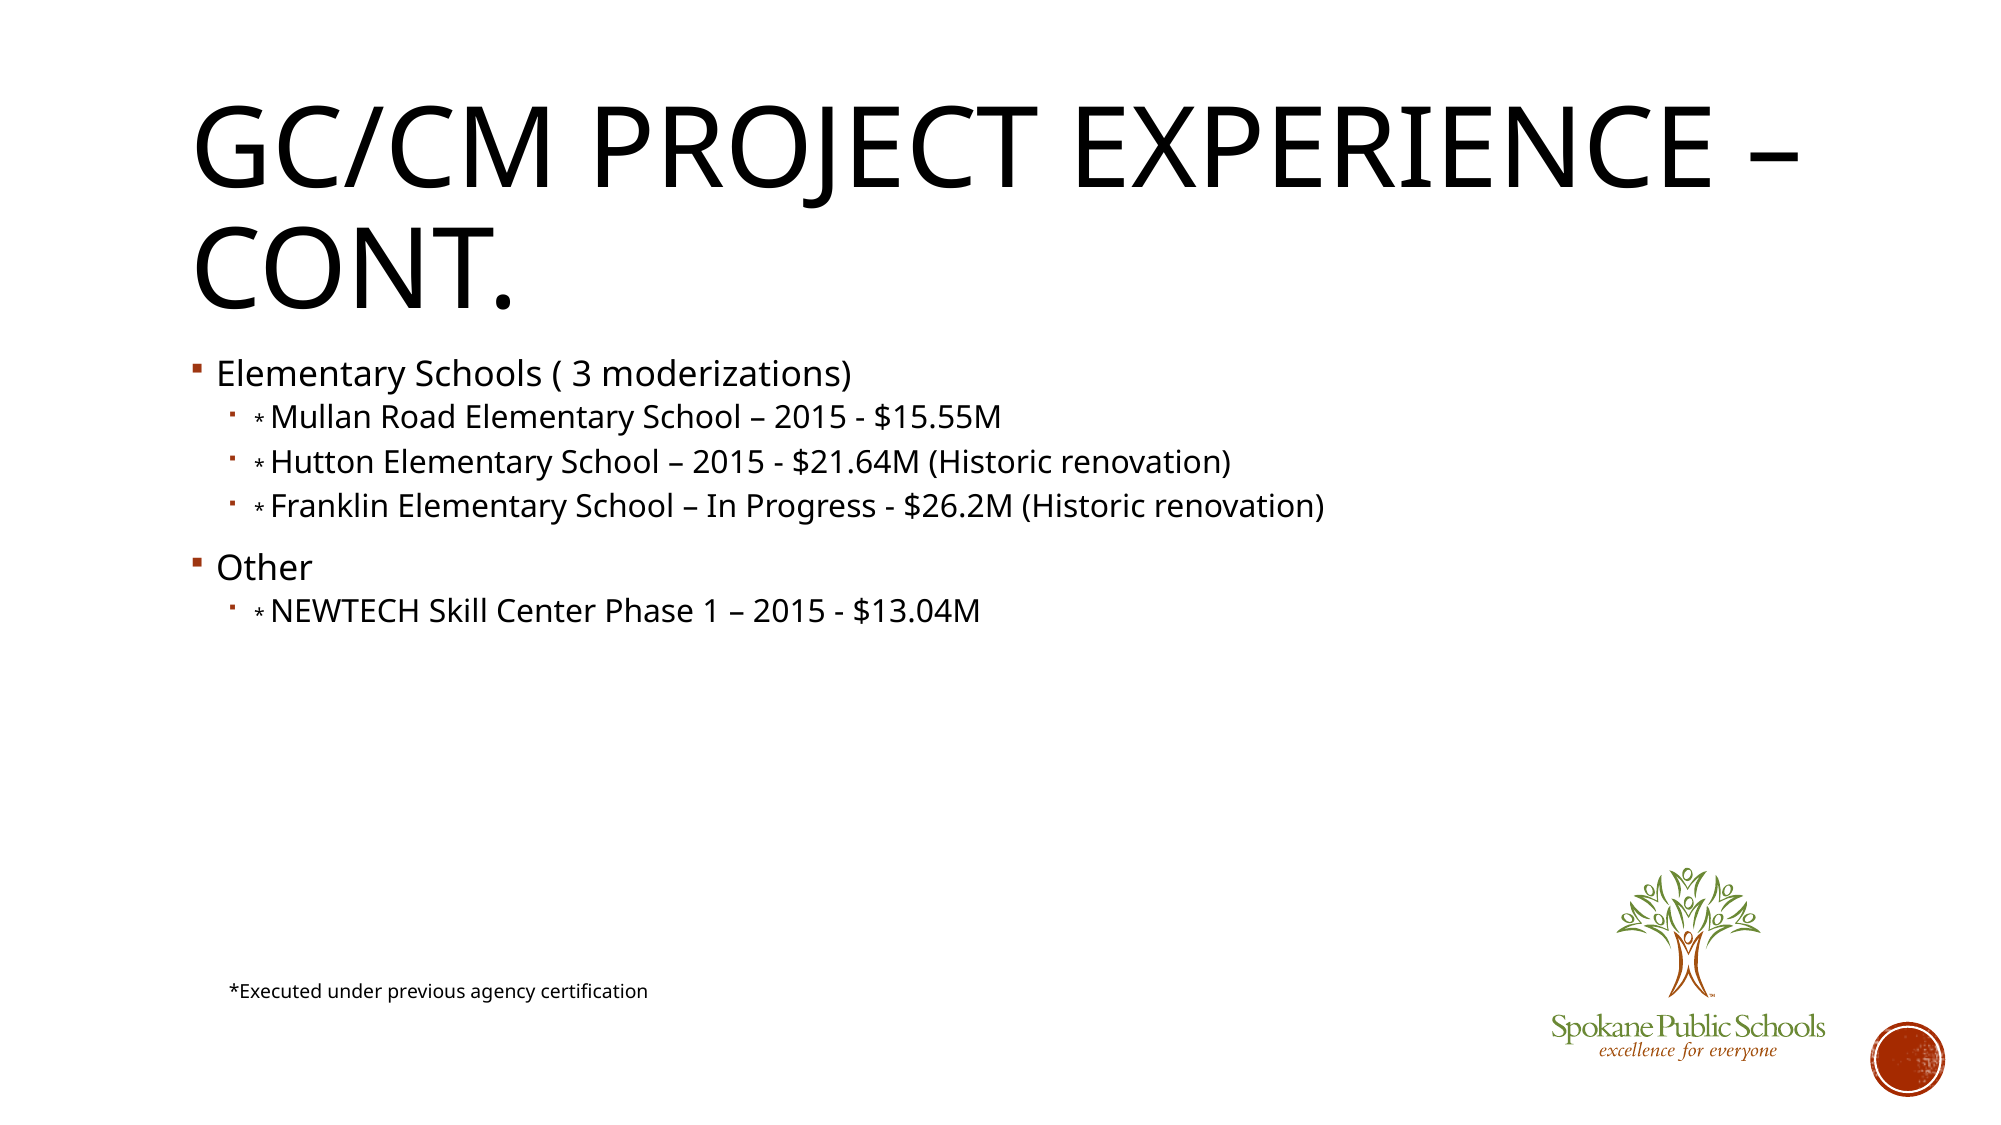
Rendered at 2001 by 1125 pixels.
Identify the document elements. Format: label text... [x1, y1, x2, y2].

title GC/CM Project Experience – Cont. [175, 79, 1826, 344]
picture [1553, 868, 1824, 1059]
list Elementary Schools ( 3 moderizations) * Mullan Road Elementary School – 2015 - $15.55M * Hutton Elementary School – 2015 - $21.64M (Historic renovation) * Franklin Elementary School – In Progress - $26.2M (Historic renovation) Other * NEWTECH Skill Center Phase 1 – 2015 - $13.04M *Executed under previous agency certification [175, 348, 1826, 1013]
